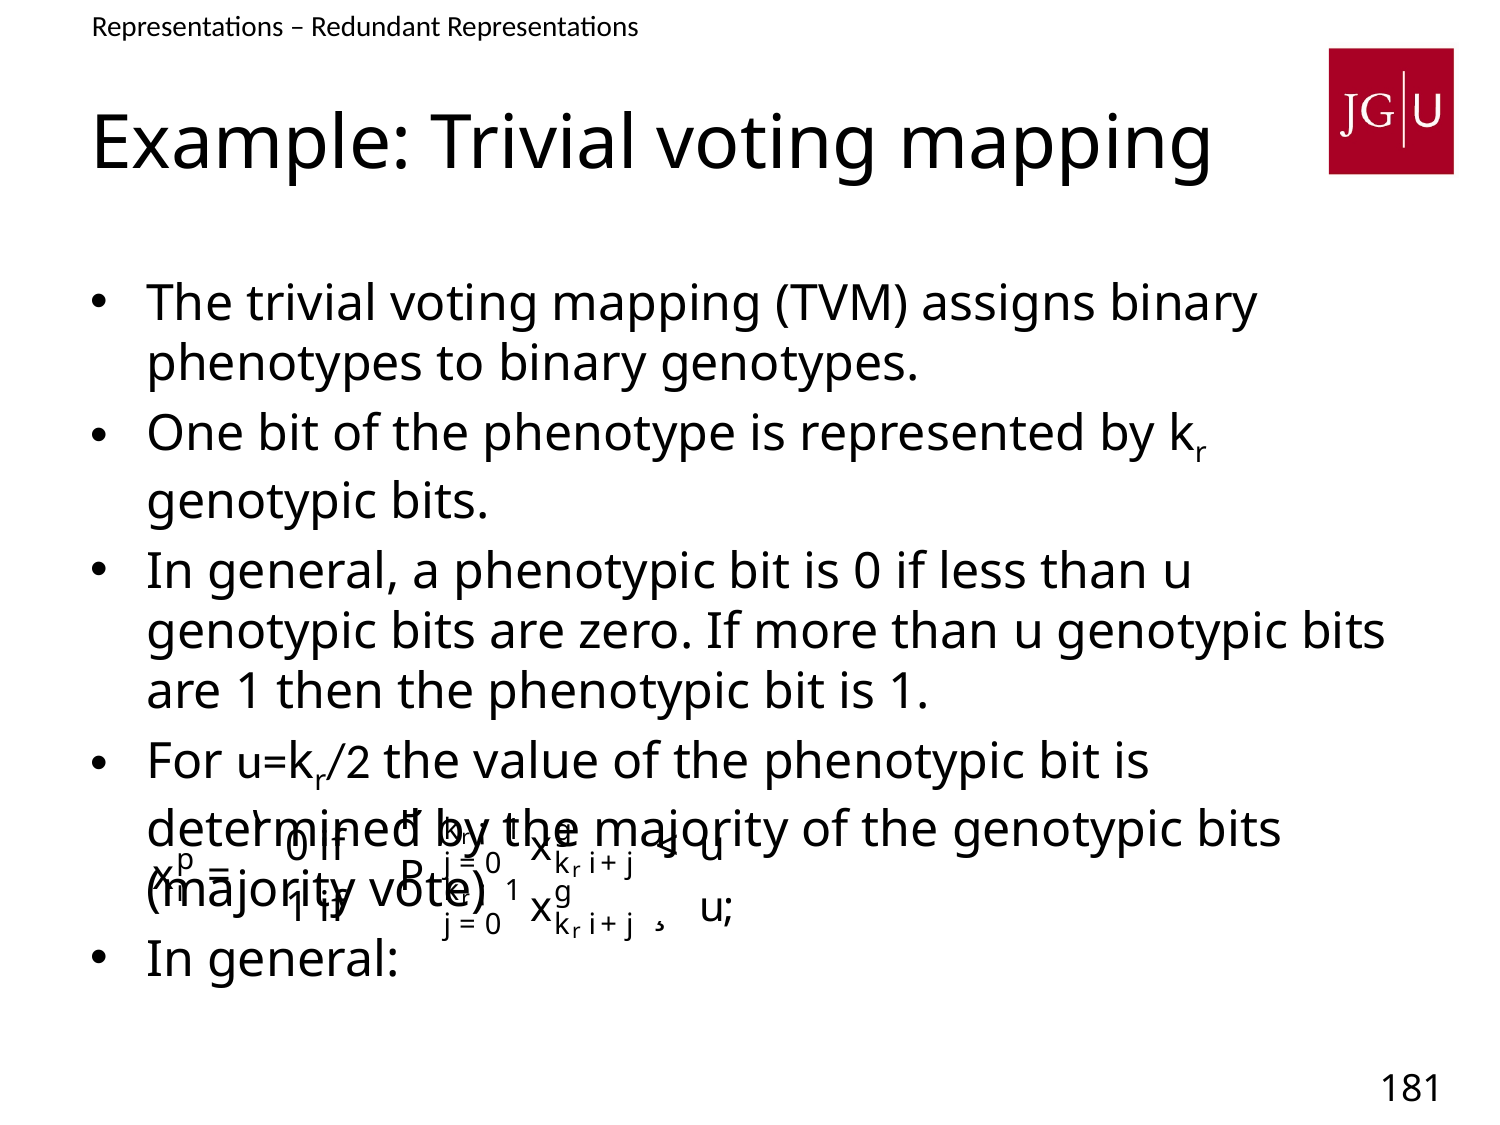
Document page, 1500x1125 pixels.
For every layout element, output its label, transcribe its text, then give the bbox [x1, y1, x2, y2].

title Example: Trivial voting mapping [75, 45, 1329, 233]
picture [147, 810, 736, 947]
list The trivial voting mapping (TVM) assigns binary phenotypes to binary genotypes. One bit of the phenotype is represented by kr genotypic bits. In general, a phenotypic bit is 0 if less than u genotypic bits are zero. If more than u genotypic bits are 1 then the phenotypic bit is 1. For u=kr/2 the value of the phenotypic bit is determined by the majority of the genotypic bits (majority vote) In general: where u2 {1,…,kr}. [75, 262, 1425, 1005]
picture [1328, 42, 1459, 178]
list Representations – Redundant Representations [76, 0, 1317, 43]
